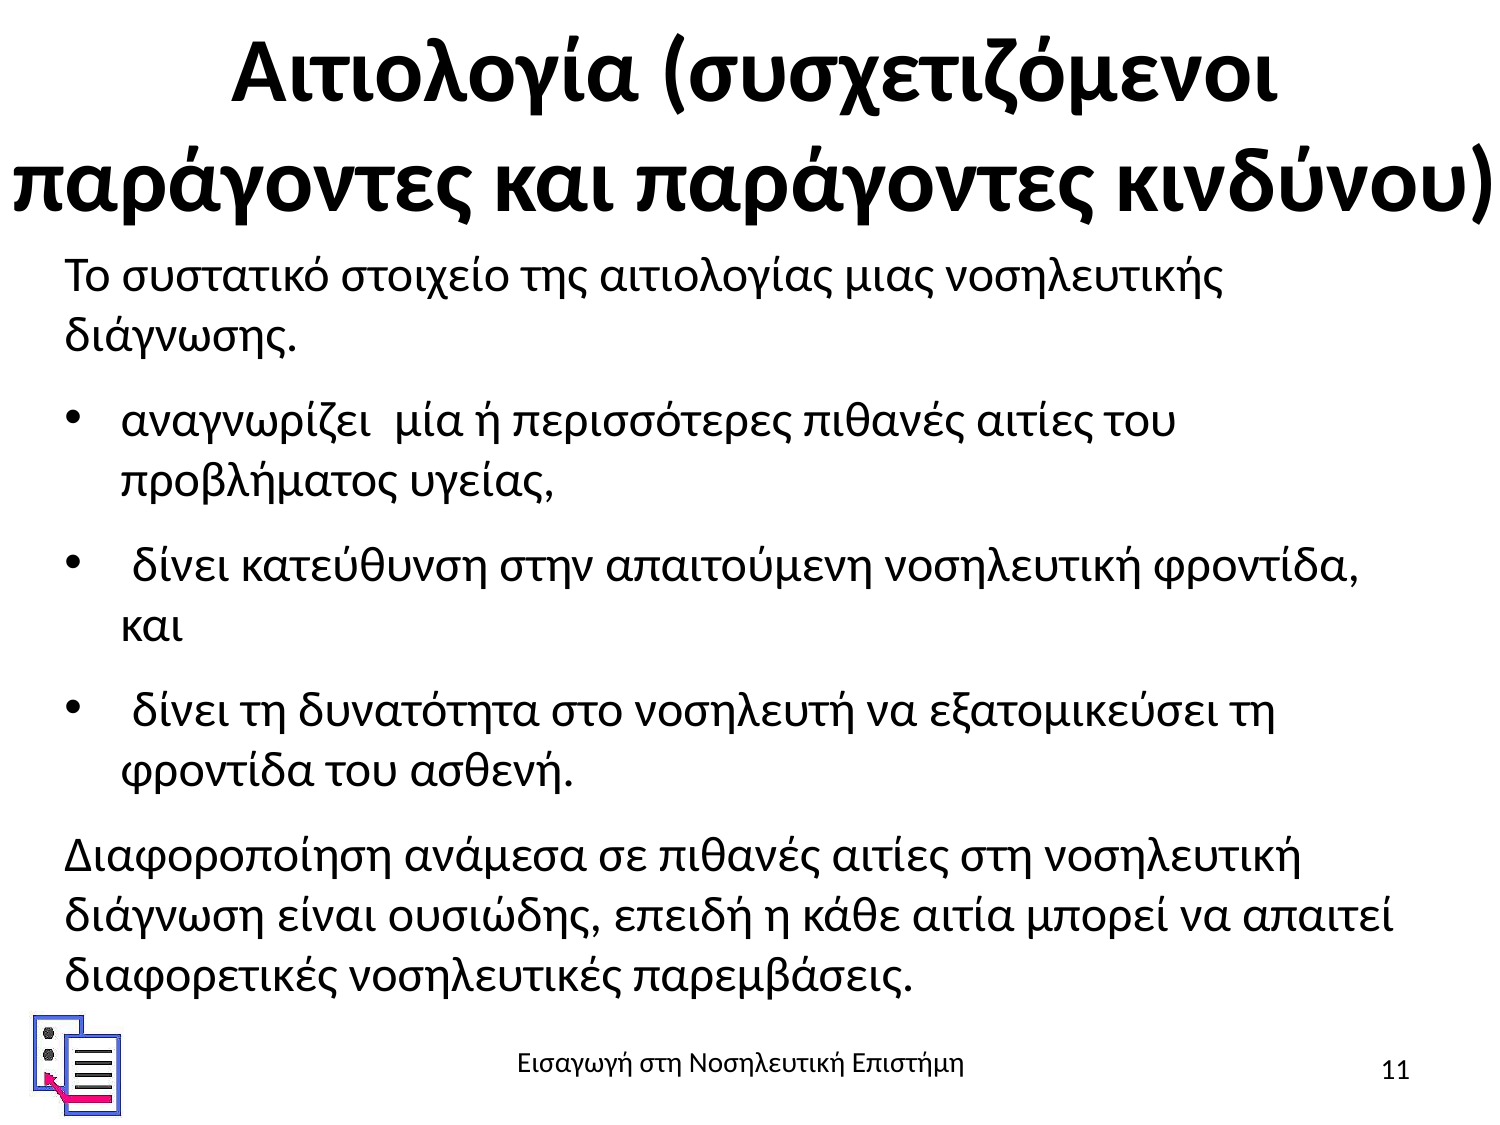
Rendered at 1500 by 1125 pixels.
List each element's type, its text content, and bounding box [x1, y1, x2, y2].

list Το συστατικό στοιχείο της αιτιολογίας μιας νοσηλευτικής διάγνωσης. αναγνωρίζει μία ή περισσότερες πιθανές αιτίες του προβλήματος υγείας, δίνει κατεύθυνση στην απαιτούμενη νοσηλευτική φροντίδα, και δίνει τη δυνατότητα στο νοσηλευτή να εξατομικεύσει τη φροντίδα του ασθενή. Διαφοροποίηση ανάμεσα σε πιθανές αιτίες στη νοσηλευτική διάγνωση είναι ουσιώδης, επειδή η κάθε αιτία μπορεί να απαιτεί διαφορετικές νοσηλευτικές παρεμβάσεις. [49, 234, 1433, 620]
text_box 11 [1074, 1042, 1425, 1103]
title Αιτιολογία (συσχετιζόμενοι παράγοντες και παράγοντες κινδύνου) [0, 42, 1500, 198]
text_box Εισαγωγή στη Νοσηλευτική Επιστήμη [392, 1035, 1091, 1119]
picture [29, 1011, 125, 1119]
